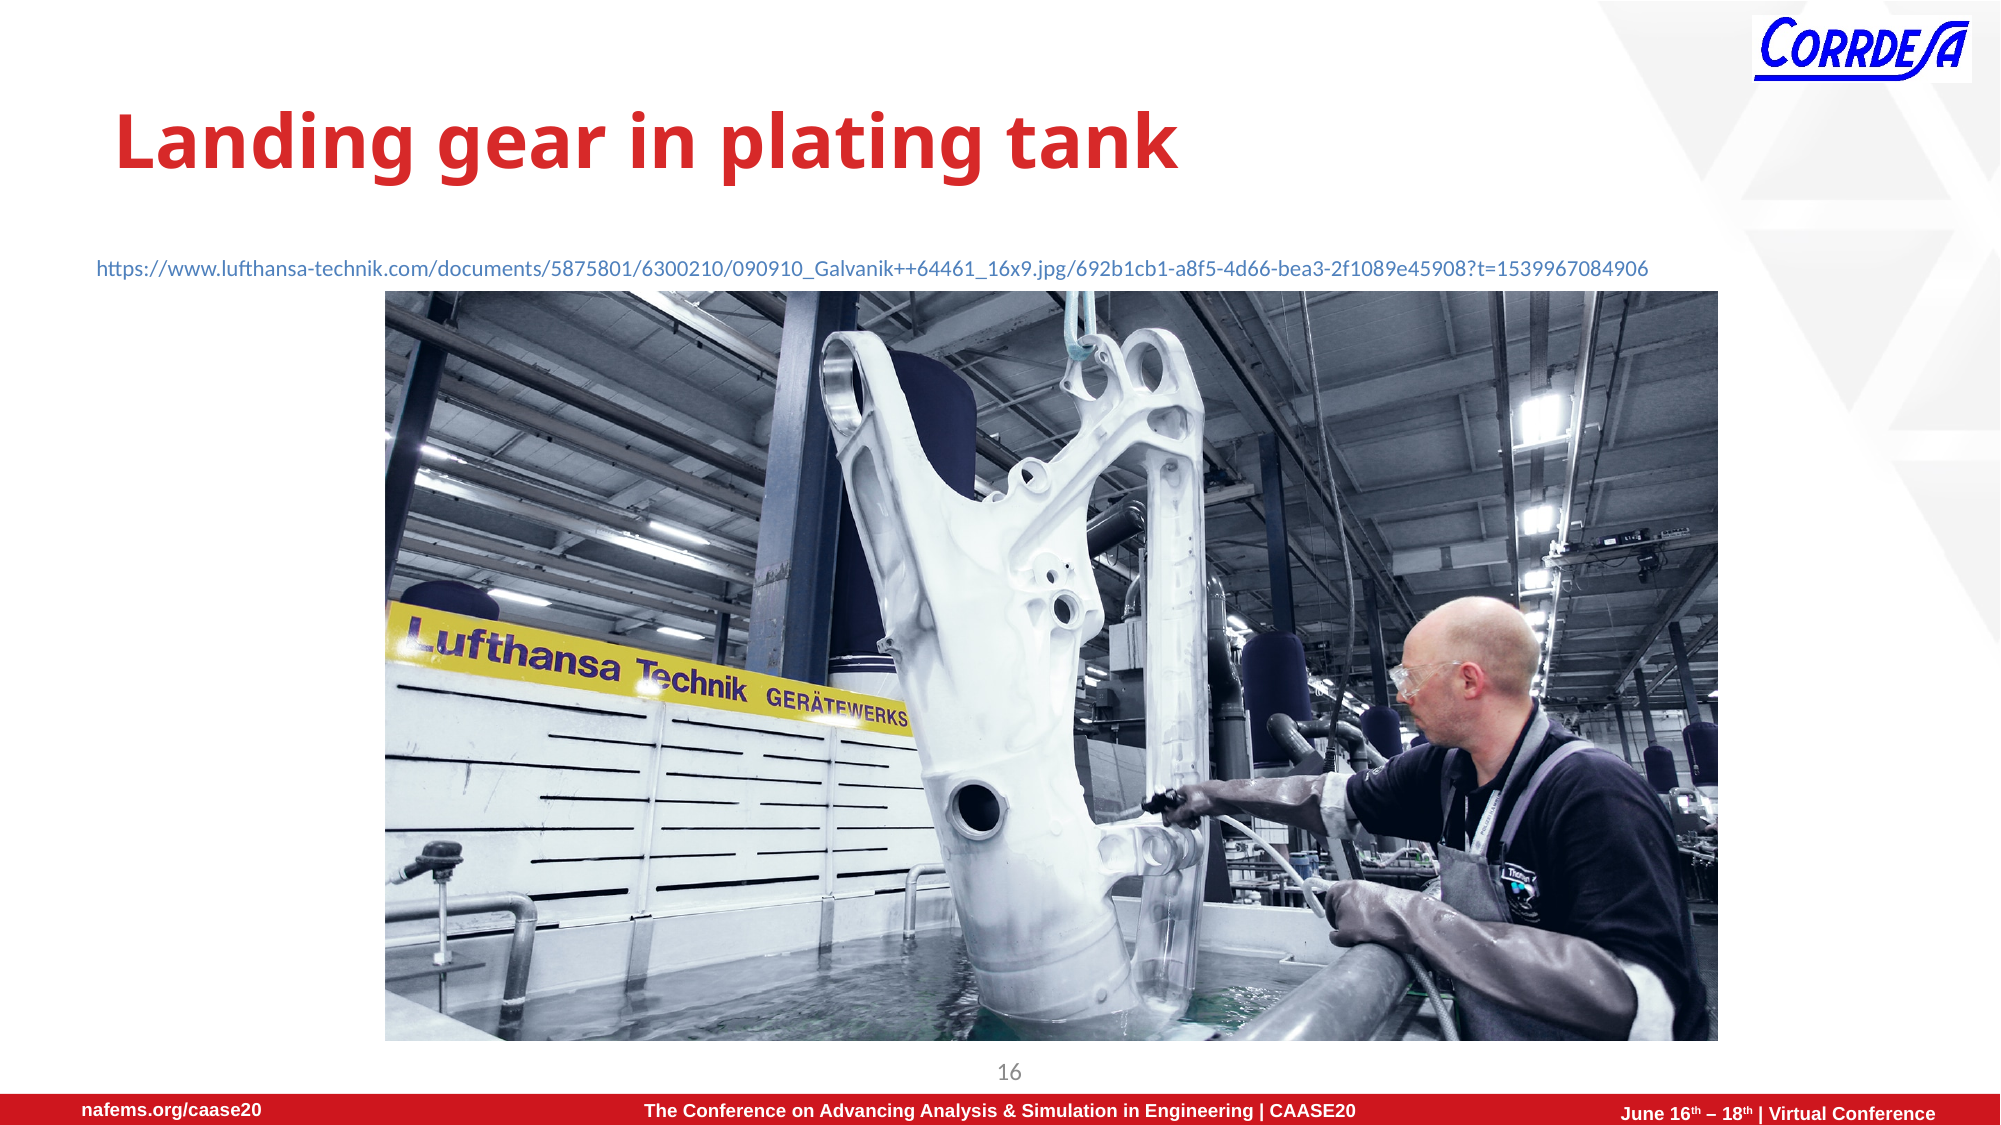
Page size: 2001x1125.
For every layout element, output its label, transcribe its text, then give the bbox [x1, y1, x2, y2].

text_box https://www.lufthansa-technik.com/documents/5875801/6300210/090910_Galvanik++64461_16x9.jpg/692b1cb1-a8f5-4d66-bea3-2f1089e45908?t=1539967084906 [81, 246, 2000, 289]
picture [385, 2, 2001, 1041]
slide_number 16 [913, 1049, 1105, 1101]
title Landing gear in plating tank [98, 45, 1840, 233]
